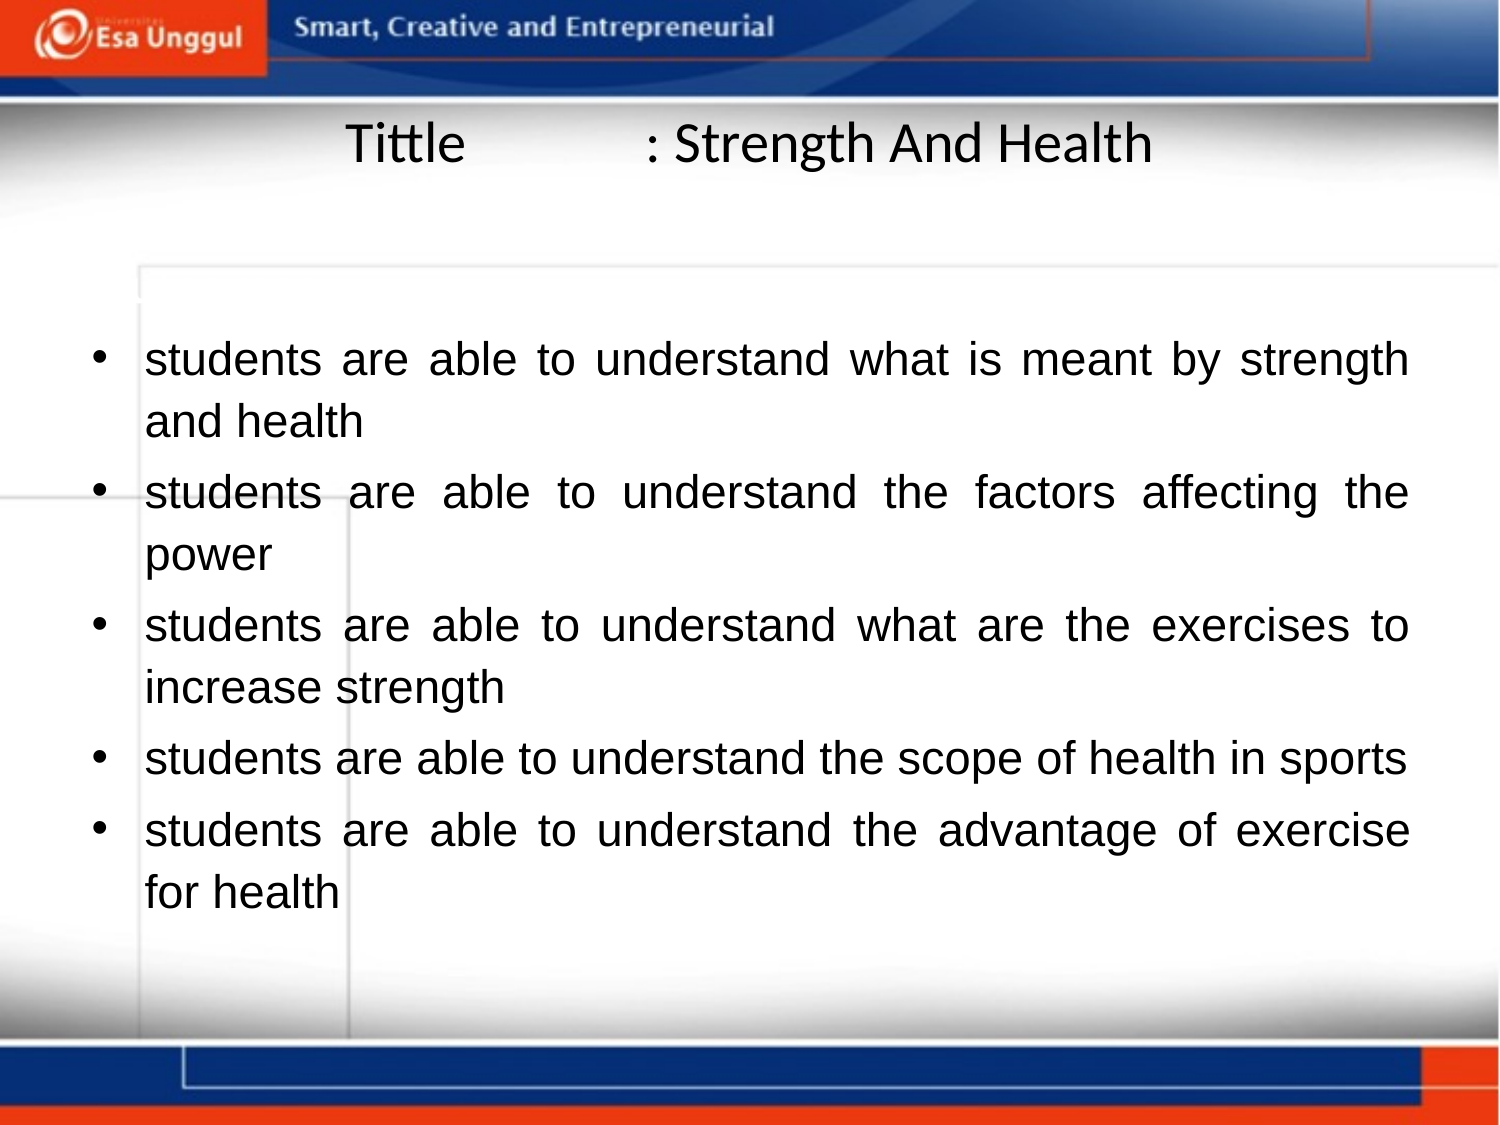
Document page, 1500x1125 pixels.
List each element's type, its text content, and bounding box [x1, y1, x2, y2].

picture [0, 0, 1500, 1125]
title Tittle : Strength And Health [75, 45, 1425, 233]
list Outcomes : students are able to understand what is meant by strength and health students are able to understand the factors affecting the power students are able to understand what are the exercises to increase strength students are able to understand the scope of health in sports students are able to understand the advantage of exercise for health [76, 243, 1427, 994]
